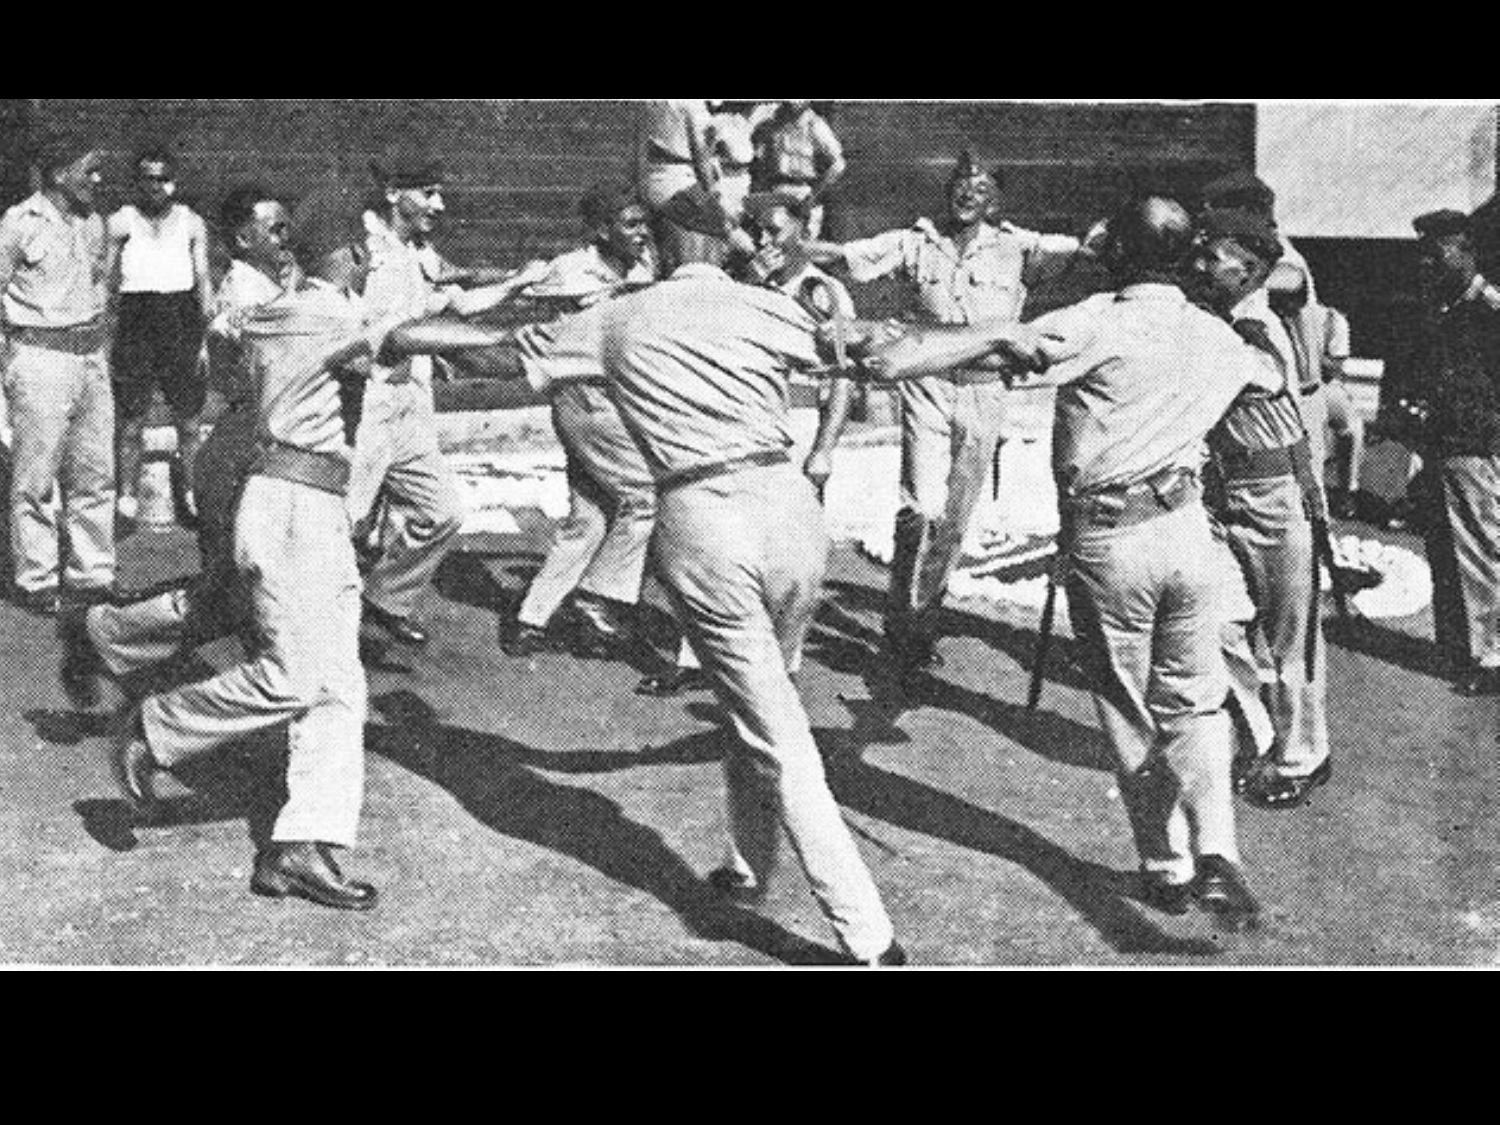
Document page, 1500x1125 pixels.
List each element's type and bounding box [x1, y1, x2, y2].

picture [0, 99, 1500, 972]
